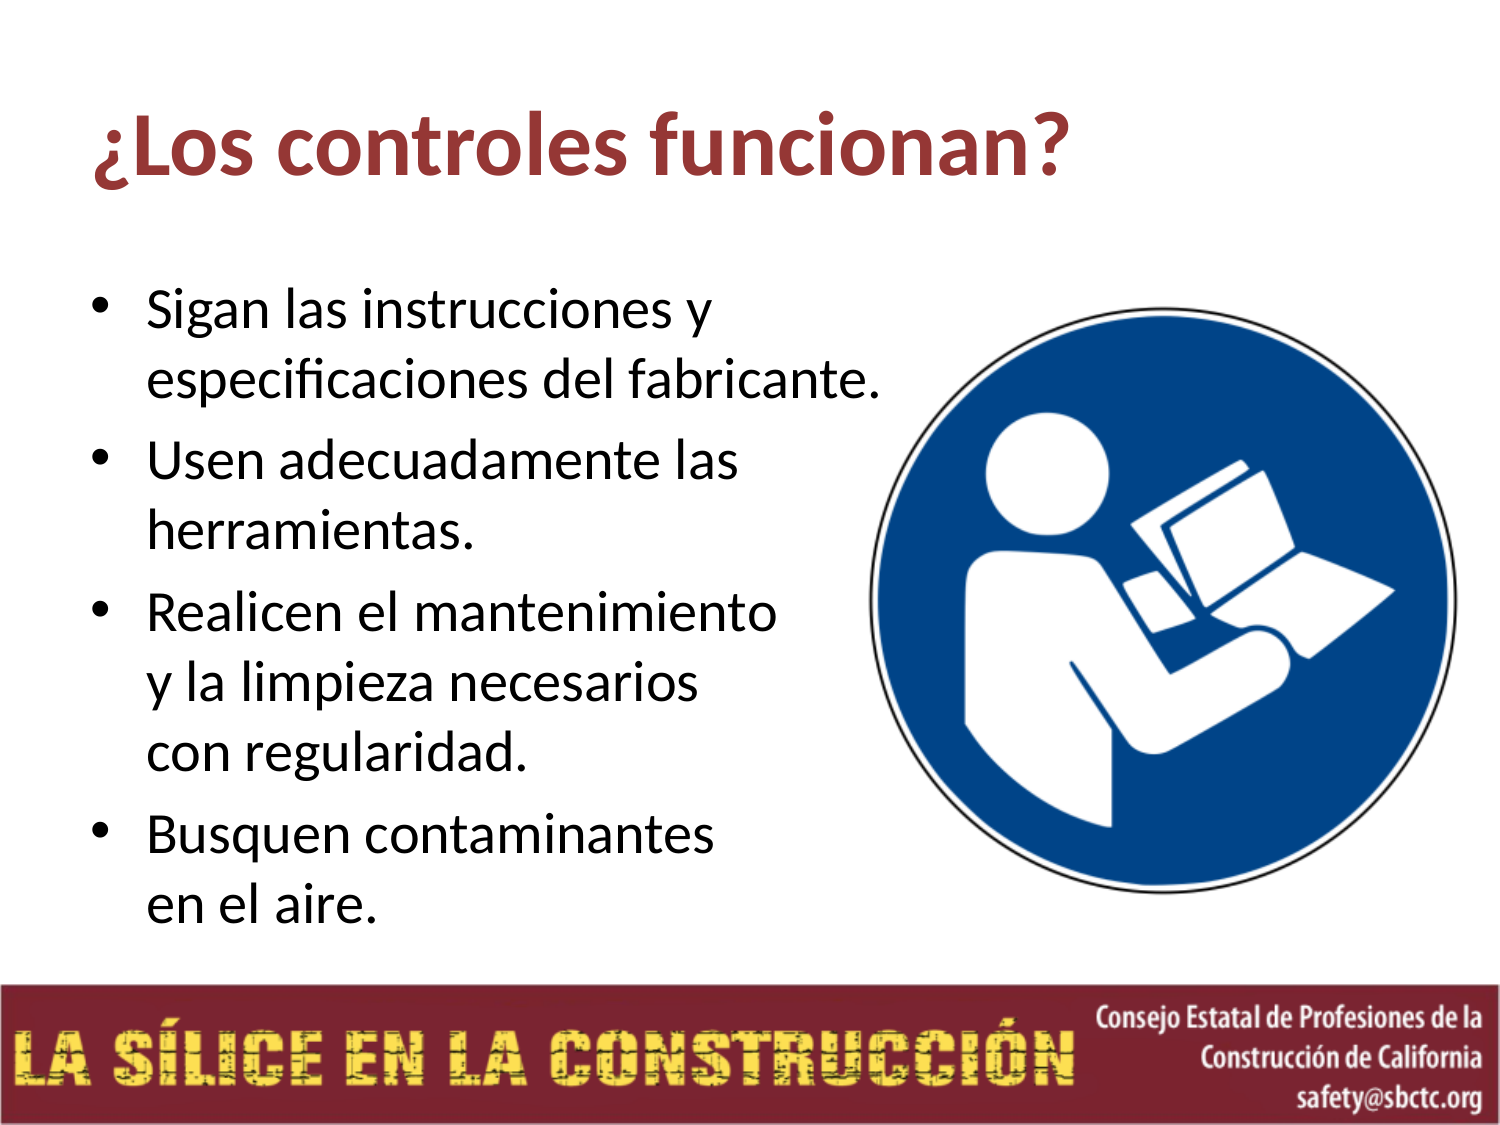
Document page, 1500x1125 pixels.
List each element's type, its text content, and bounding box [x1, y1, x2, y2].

list Sigan las instrucciones y especificaciones del fabricante. Usen adecuadamente las herramientas. Realicen el mantenimiento y la limpieza necesarios con regularidad. Busquen contaminantes en el aire. [75, 262, 938, 900]
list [864, 302, 1463, 901]
title ¿Los controles funcionan? [75, 45, 1263, 233]
picture [0, 984, 1500, 1125]
